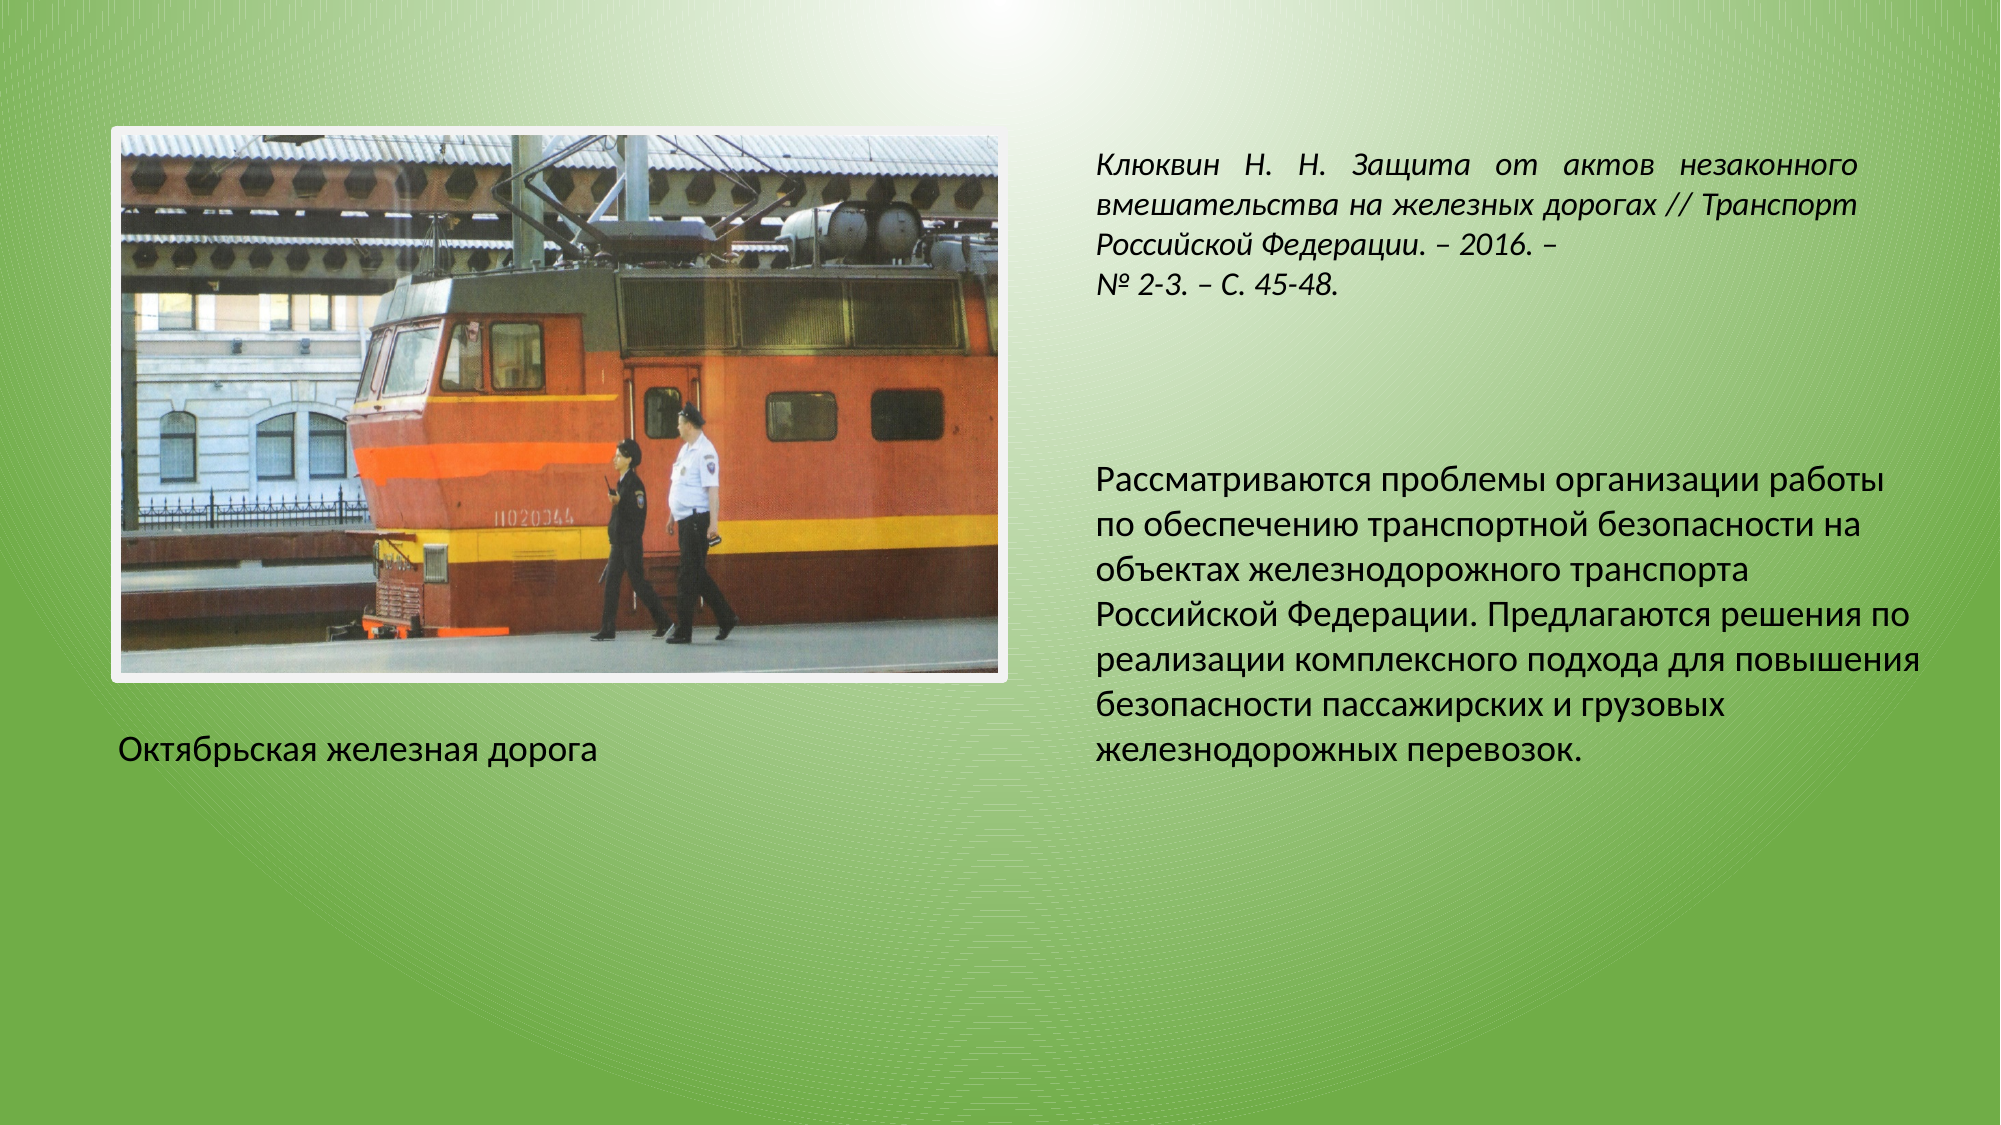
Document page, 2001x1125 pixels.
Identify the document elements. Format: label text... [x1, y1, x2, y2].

text_box Рассматриваются проблемы организации работы по обеспечению транспортной безопасности на объектах железнодорожного транспорта Российской Федерации. Предлагаются решения по реализации комплексного подхода для повышения безопасности пассажирских и грузовых железнодорожных перевозок. [1080, 446, 1940, 777]
text_box Октябрьская железная дорога [103, 716, 1012, 777]
picture [120, 134, 999, 674]
text_box Клюквин Н. Н. Защита от актов незаконного вмешательства на железных дорогах // Транспорт Российской Федерации. – 2016. – № 2-3. – С. 45-48. [1080, 134, 1875, 310]
